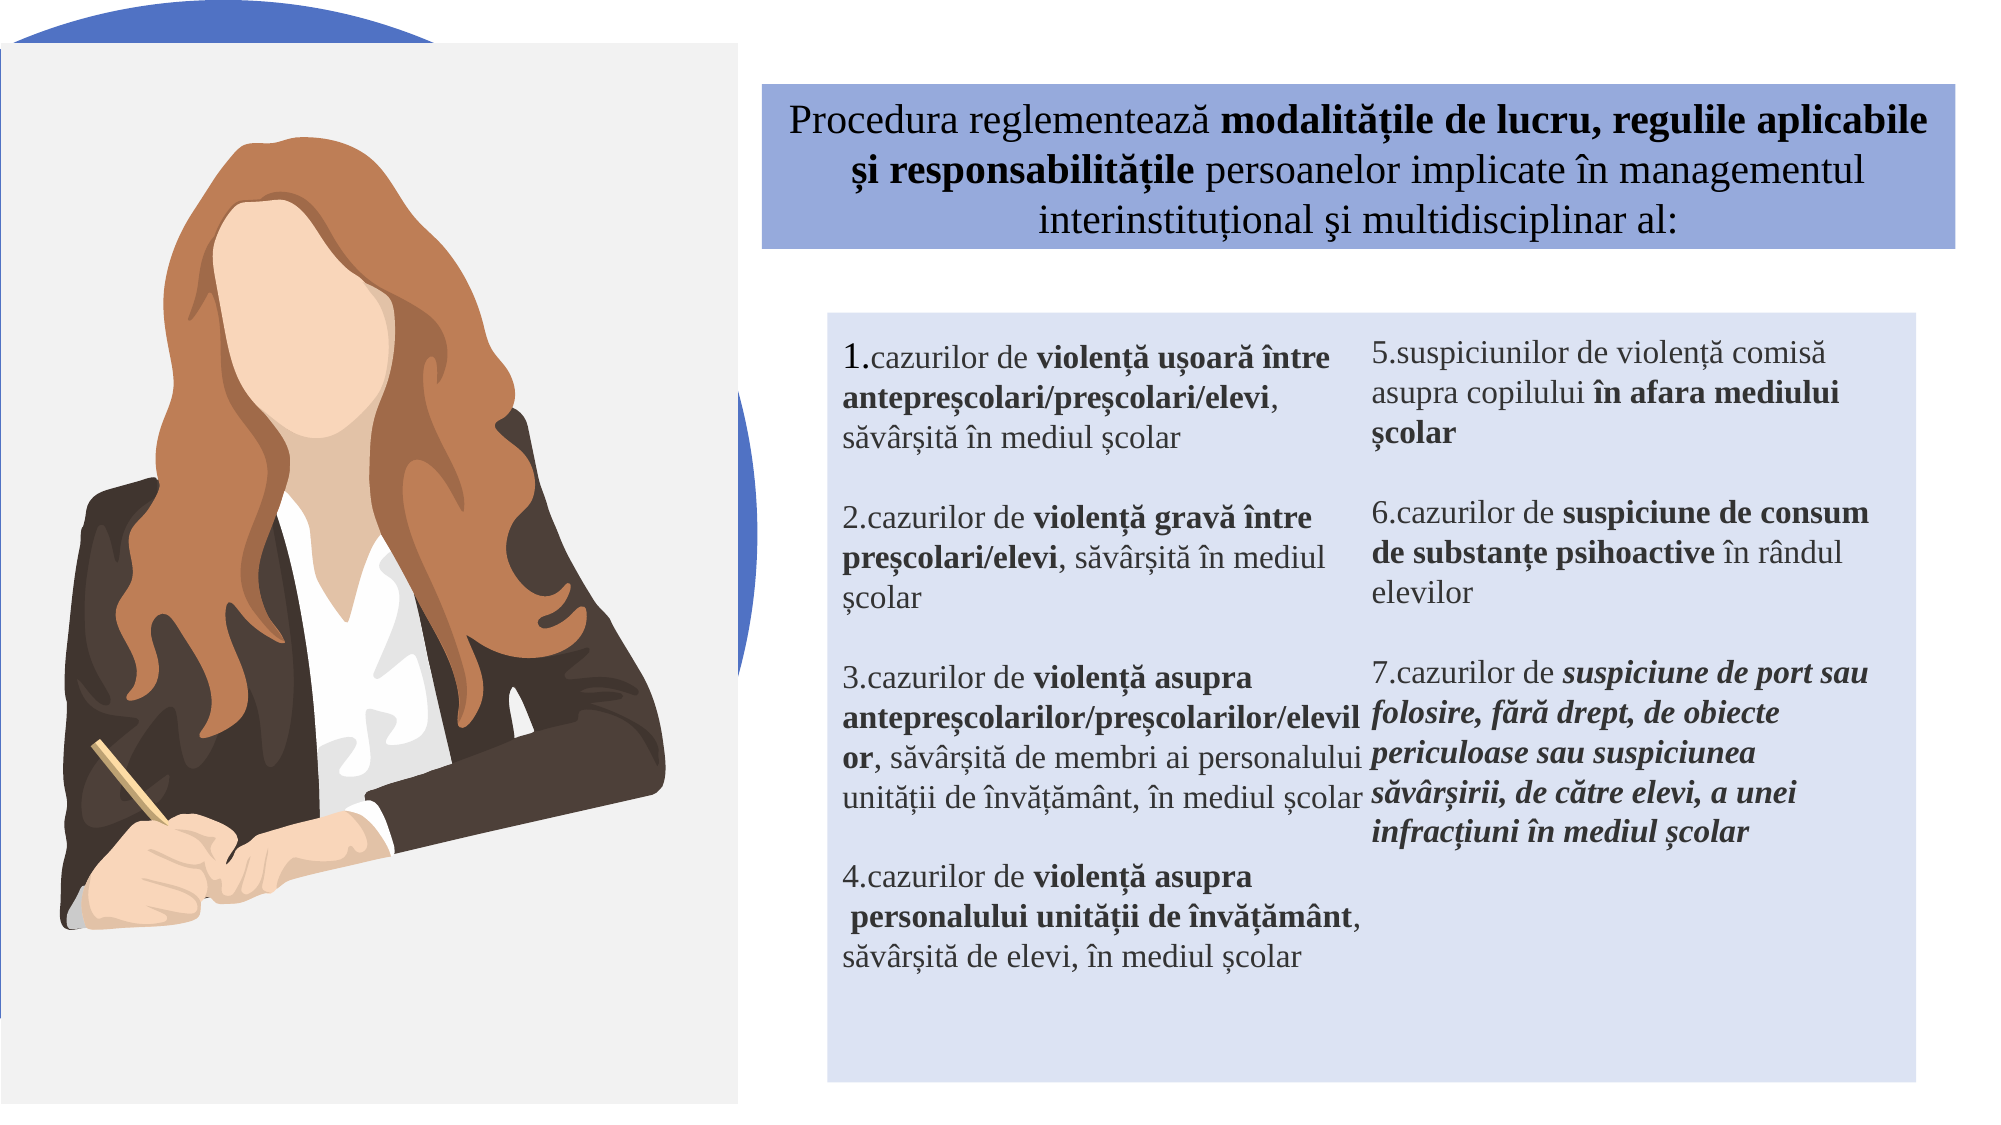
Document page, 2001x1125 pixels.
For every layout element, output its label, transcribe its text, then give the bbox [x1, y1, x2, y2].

text_box 1.cazurilor de violență ușoară între antepreșcolari/preșcolari/elevi, săvârșită în mediul școlar cazurilor de violență gravă între preșcolari/elevi, săvârșită în mediul școlar cazurilor de violență asupra antepreșcolarilor/preșcolarilor/elevilor, săvârșită de membri ai personalului unității de învățământ, în mediul școlar 4.cazurilor de violență asupra personalului unității de învățământ, săvârșită de elevi, în mediul școlar suspiciunilor de violență comisă asupra copilului în afara mediului școlar cazurilor de suspiciune de consum de substanțe psihoactive în rândul elevilor cazurilor de suspiciune de port sau folosire, fără drept, de obiecte periculoase sau suspiciunea săvârșirii, de către elevi, a unei infracțiuni în mediul școlar [827, 312, 1917, 1083]
text_box Procedura reglementează modalitățile de lucru, regulile aplicabile și responsabilitățile persoanelor implicate în managementul interinstituțional şi multidisciplinar al: [761, 84, 1956, 249]
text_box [59, 137, 666, 930]
picture [0, 42, 739, 1104]
